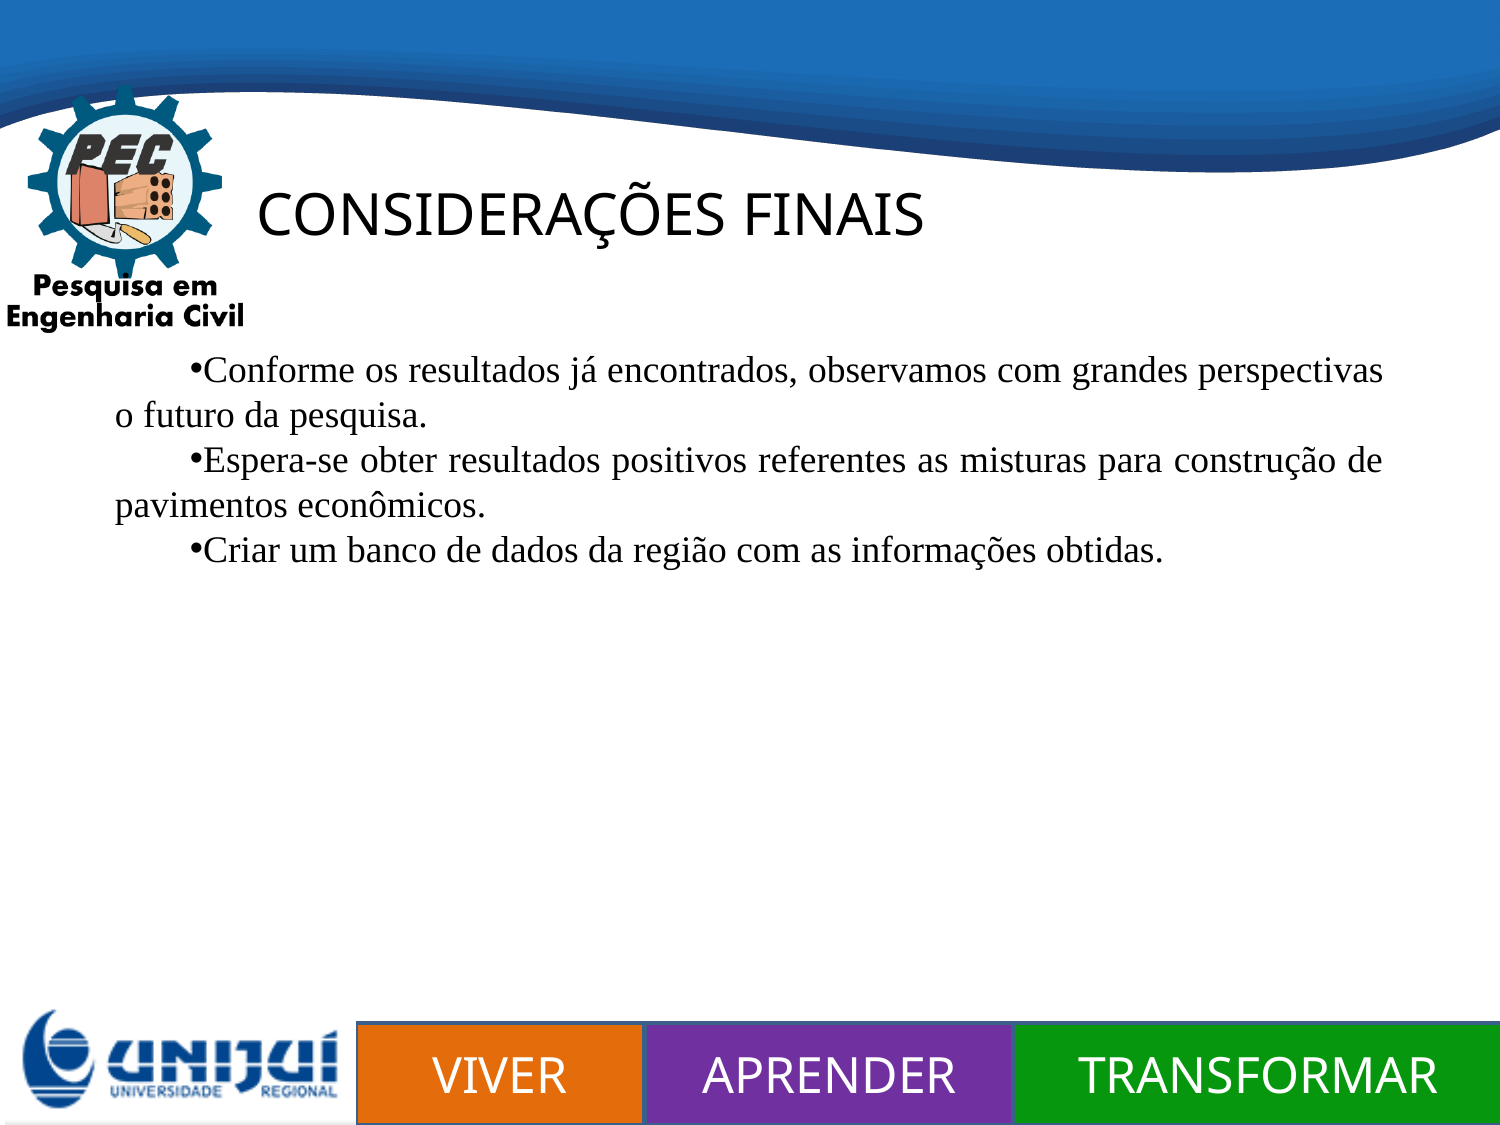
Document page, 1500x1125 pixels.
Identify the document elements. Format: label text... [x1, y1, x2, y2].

text_box TRANSFORMAR [1011, 1021, 1500, 1125]
picture [0, 0, 1500, 333]
text_box APRENDER [643, 1021, 1011, 1125]
text_box VIVER [362, 1021, 643, 1125]
text_box Conforme os resultados já encontrados, observamos com grandes perspectivas o futuro da pesquisa. Espera-se obter resultados positivos referentes as misturas para construção de pavimentos econômicos. Criar um banco de dados da região com as informações obtidas. [100, 337, 1400, 578]
picture [5, 1000, 357, 1125]
